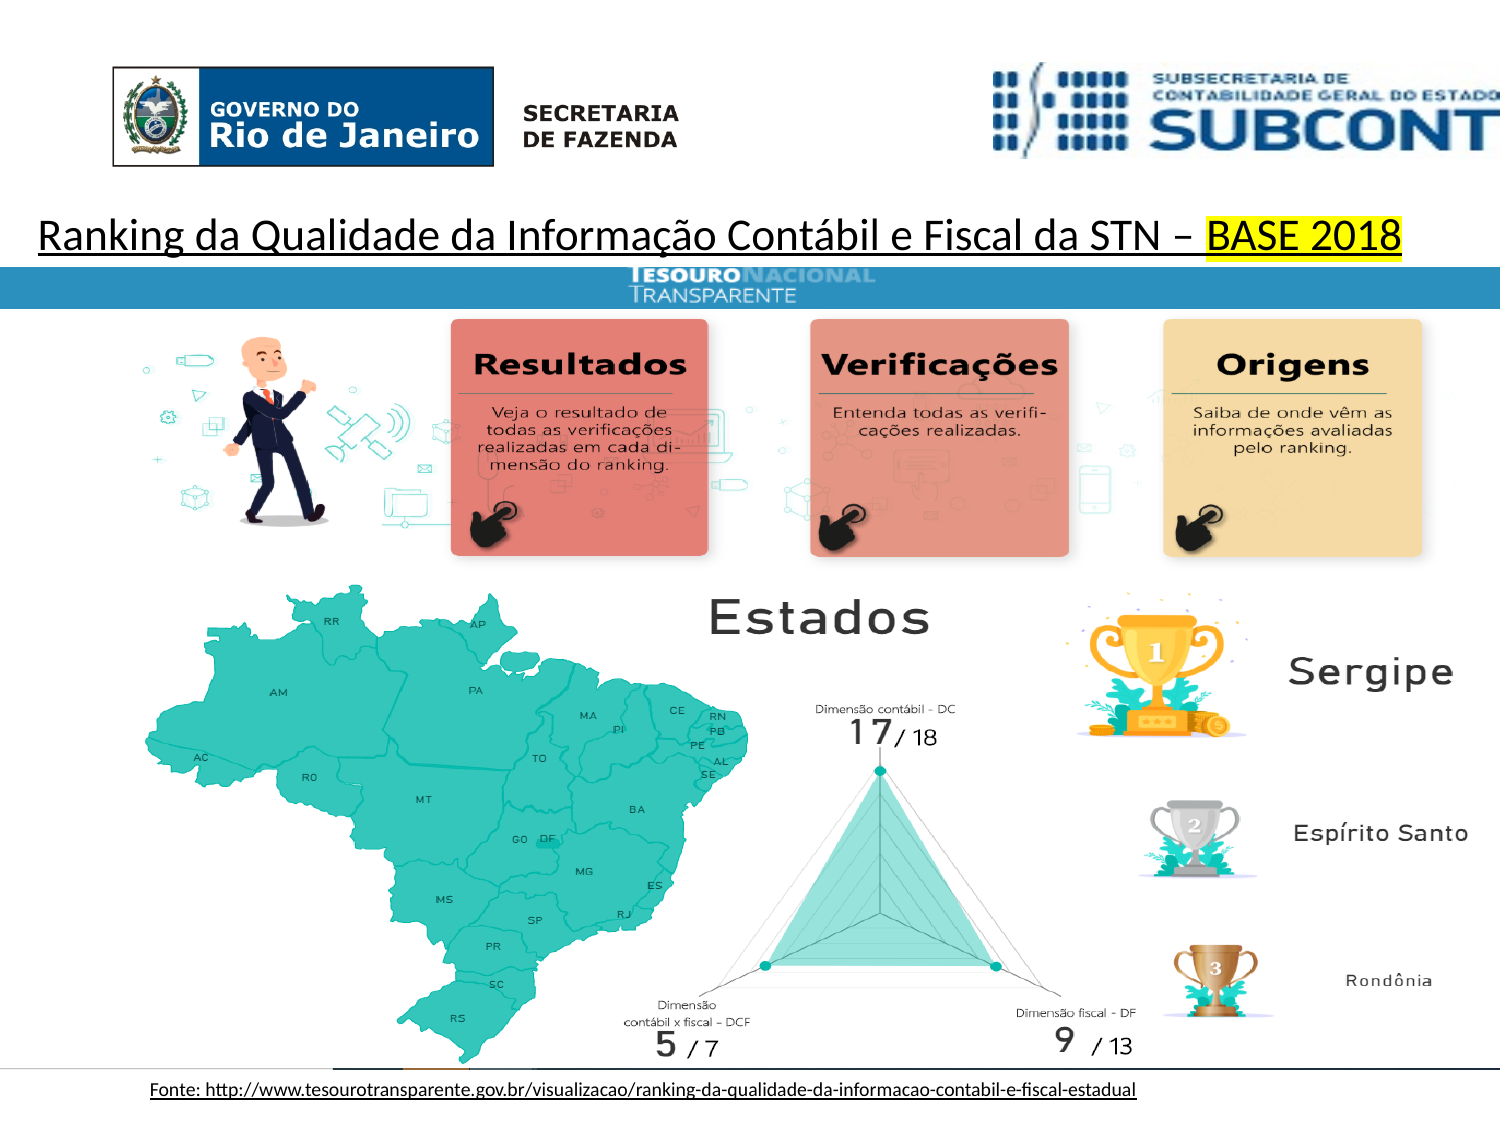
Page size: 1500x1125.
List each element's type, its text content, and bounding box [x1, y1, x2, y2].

title Ranking da Qualidade da Informação Contábil e Fiscal da STN – BASE 2018 [16, 197, 1425, 266]
text_box Fonte: http://www.tesourotransparente.gov.br/visualizacao/ranking-da-qualidade-da-informacao-contabil-e-fiscal-estadual [16, 1078, 1272, 1123]
picture [0, 267, 1500, 1071]
picture [993, 62, 1500, 159]
picture [112, 66, 679, 167]
